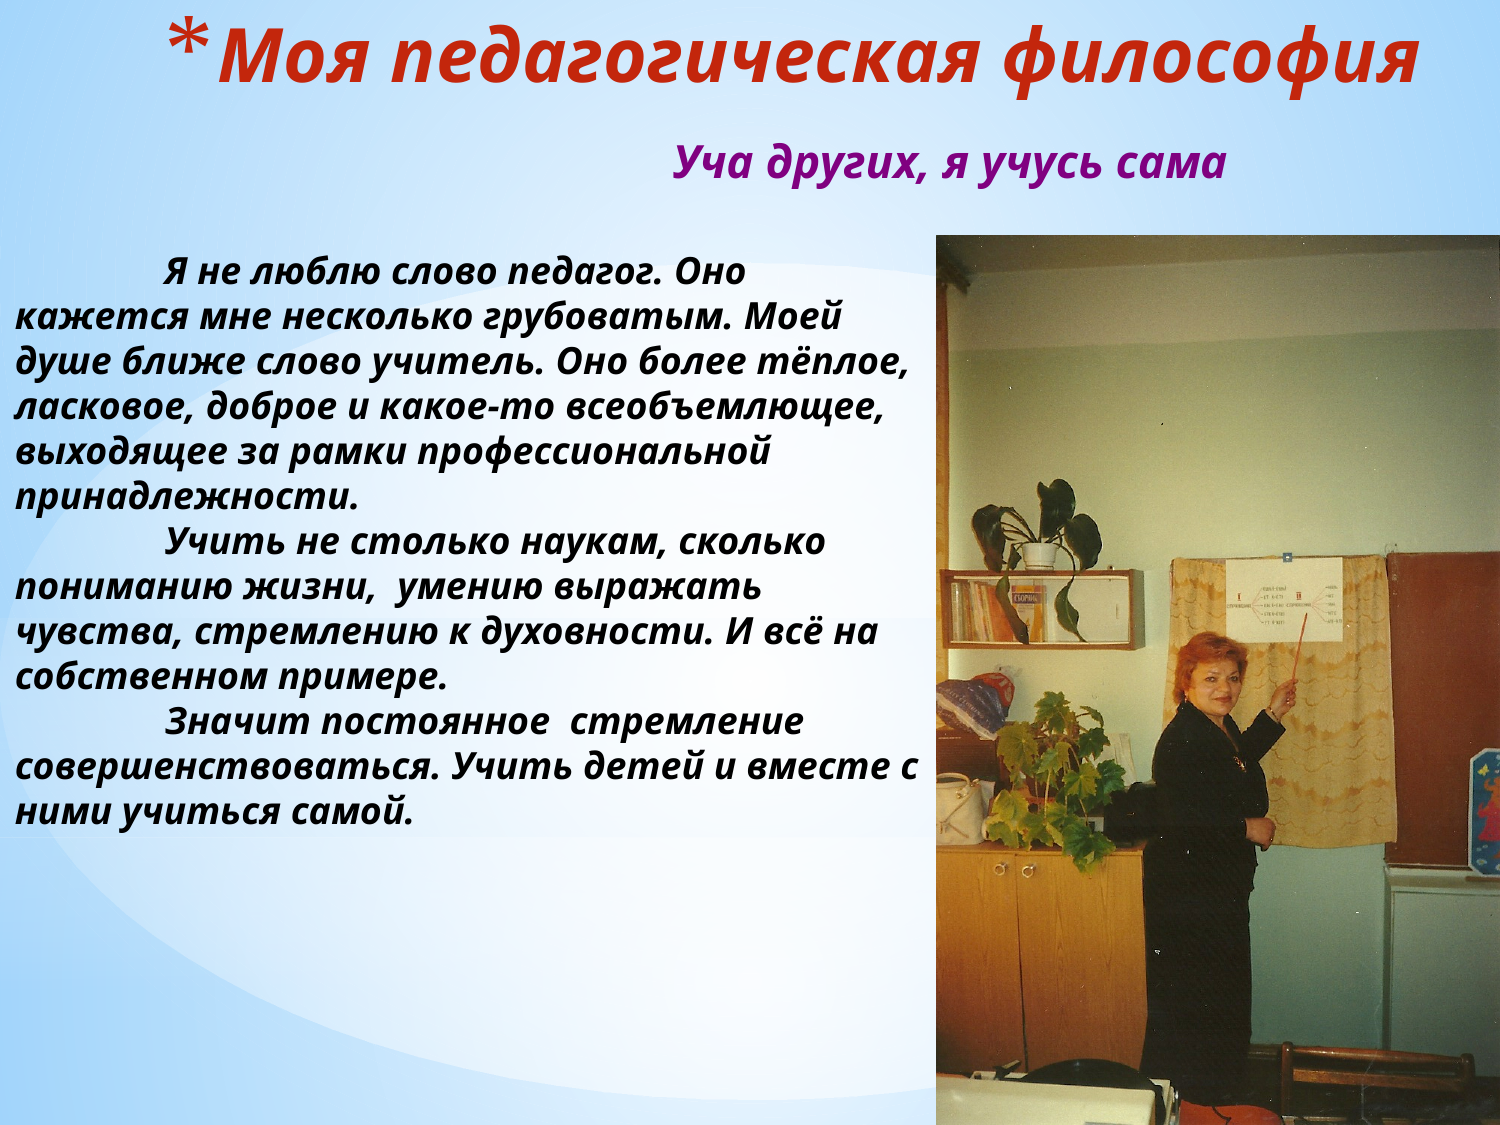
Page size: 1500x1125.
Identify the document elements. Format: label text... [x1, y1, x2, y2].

title Моя педагогическая философия [53, 0, 1437, 126]
text_box Я не люблю слово педагог. Оно кажется мне несколько грубоватым. Моей душе ближе слово учитель. Оно более тёплое, ласковое, доброе и какое-то всеобъемлющее, выходящее за рамки профессиональной принадлежности. Учить не столько наукам, сколько пониманию жизни, умению выражать чувства, стремлению к духовности. И всё на собственном примере. Значит постоянное стремление совершенствоваться. Учить детей и вместе с ними учиться самой. [0, 239, 930, 840]
picture [935, 235, 1500, 1125]
list Уча других, я учусь сама [419, 125, 1474, 225]
